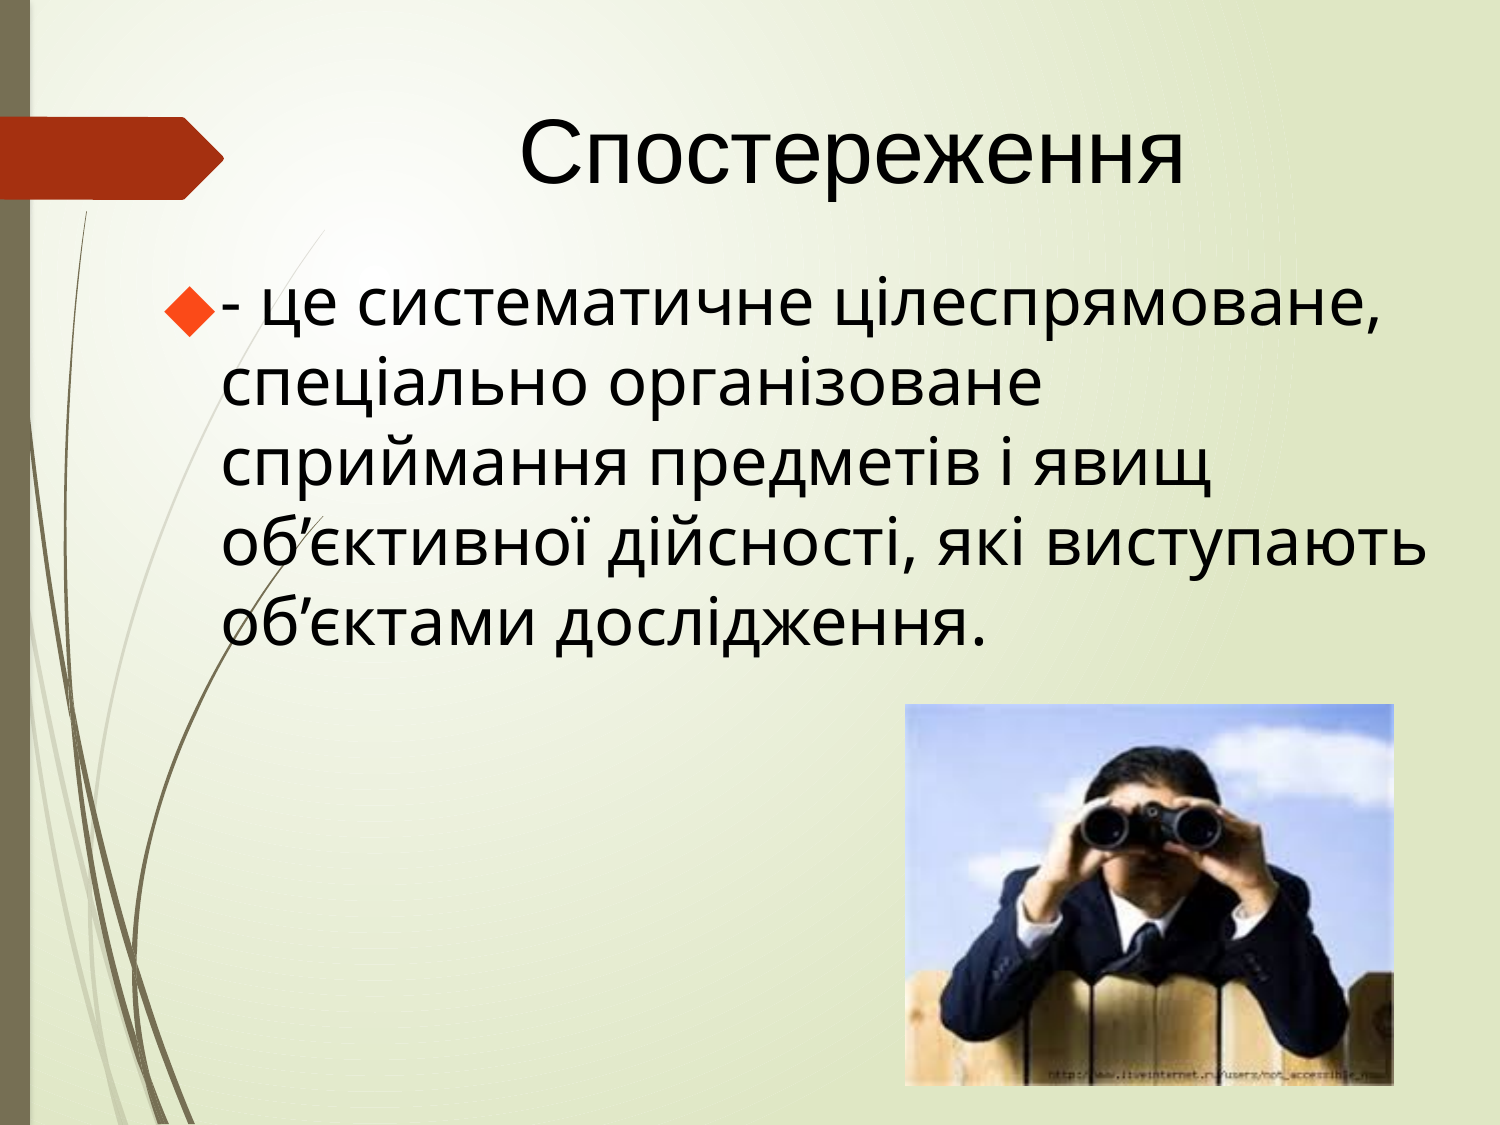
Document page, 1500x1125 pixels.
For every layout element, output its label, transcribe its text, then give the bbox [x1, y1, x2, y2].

title Спостереження [312, 41, 1394, 251]
list - це систематичне цілеспрямоване, спеціально організоване сприймання предметів і явищ об’єктивної дійсності, які виступають об’єктами дослідження. [149, 251, 1468, 872]
picture [905, 703, 1394, 1087]
